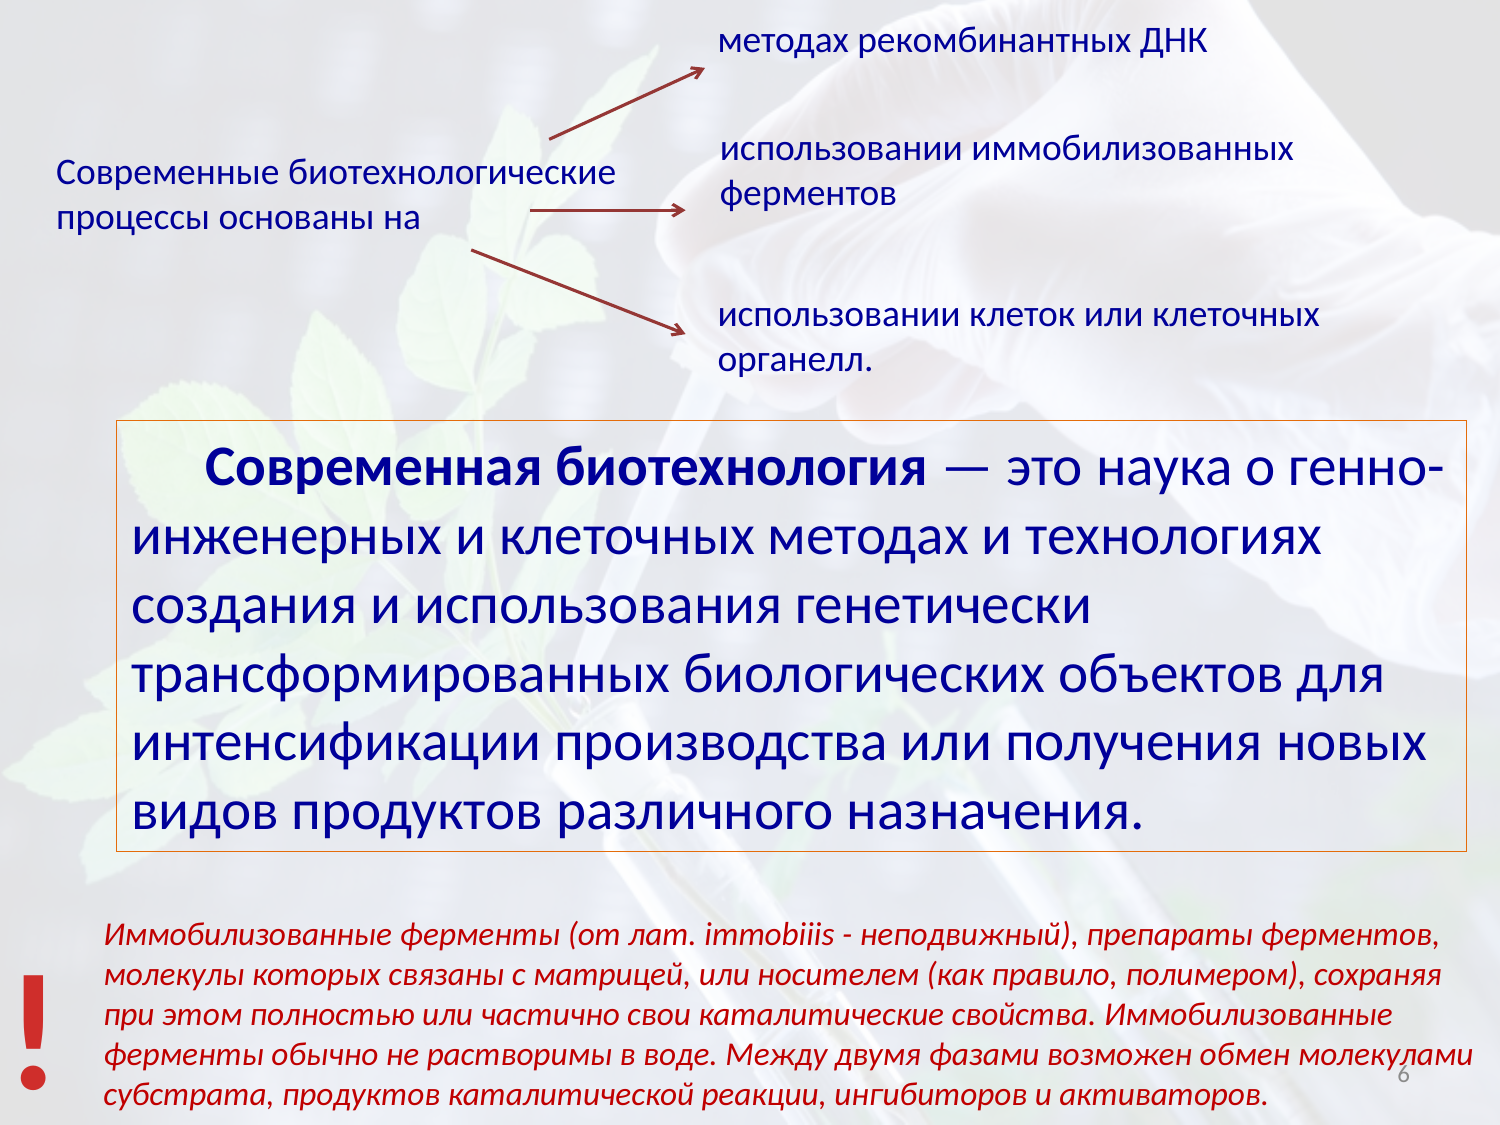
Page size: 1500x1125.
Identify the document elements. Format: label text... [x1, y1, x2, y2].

text_box использовании иммобилизованных ферментов [705, 115, 1455, 221]
text_box ! [0, 915, 76, 1125]
text_box методах рекомбинантных ДНК [702, 7, 1453, 67]
text_box использовании клеток или клеточных органелл. [702, 281, 1453, 386]
list Современная биотехнология — это наука о генно-инженерных и клеточных методах и технологиях создания и использования генетически трансформированных биологических объектов для интенсификации производства или получения новых видов продуктов различного назначения. [116, 420, 1467, 852]
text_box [470, 249, 686, 335]
slide_number 6 [1074, 1042, 1425, 1103]
text_box Современные биотехнологические процессы основаны на [41, 139, 792, 245]
text_box Иммобилизованные ферменты (от лат. immobiiis - неподвижный), препараты ферментов, молекулы которых связаны с матрицей, или носителем (как правило, полимером), сохраняя при этом полностью или частично свои каталитические свойства. Иммобилизованные ферменты обычно не растворимы в воде. Между двумя фазами возможен обмен молекулами субстрата, продуктов каталитической реакции, ингибиторов и активаторов. [88, 905, 1500, 1120]
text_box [548, 67, 706, 140]
